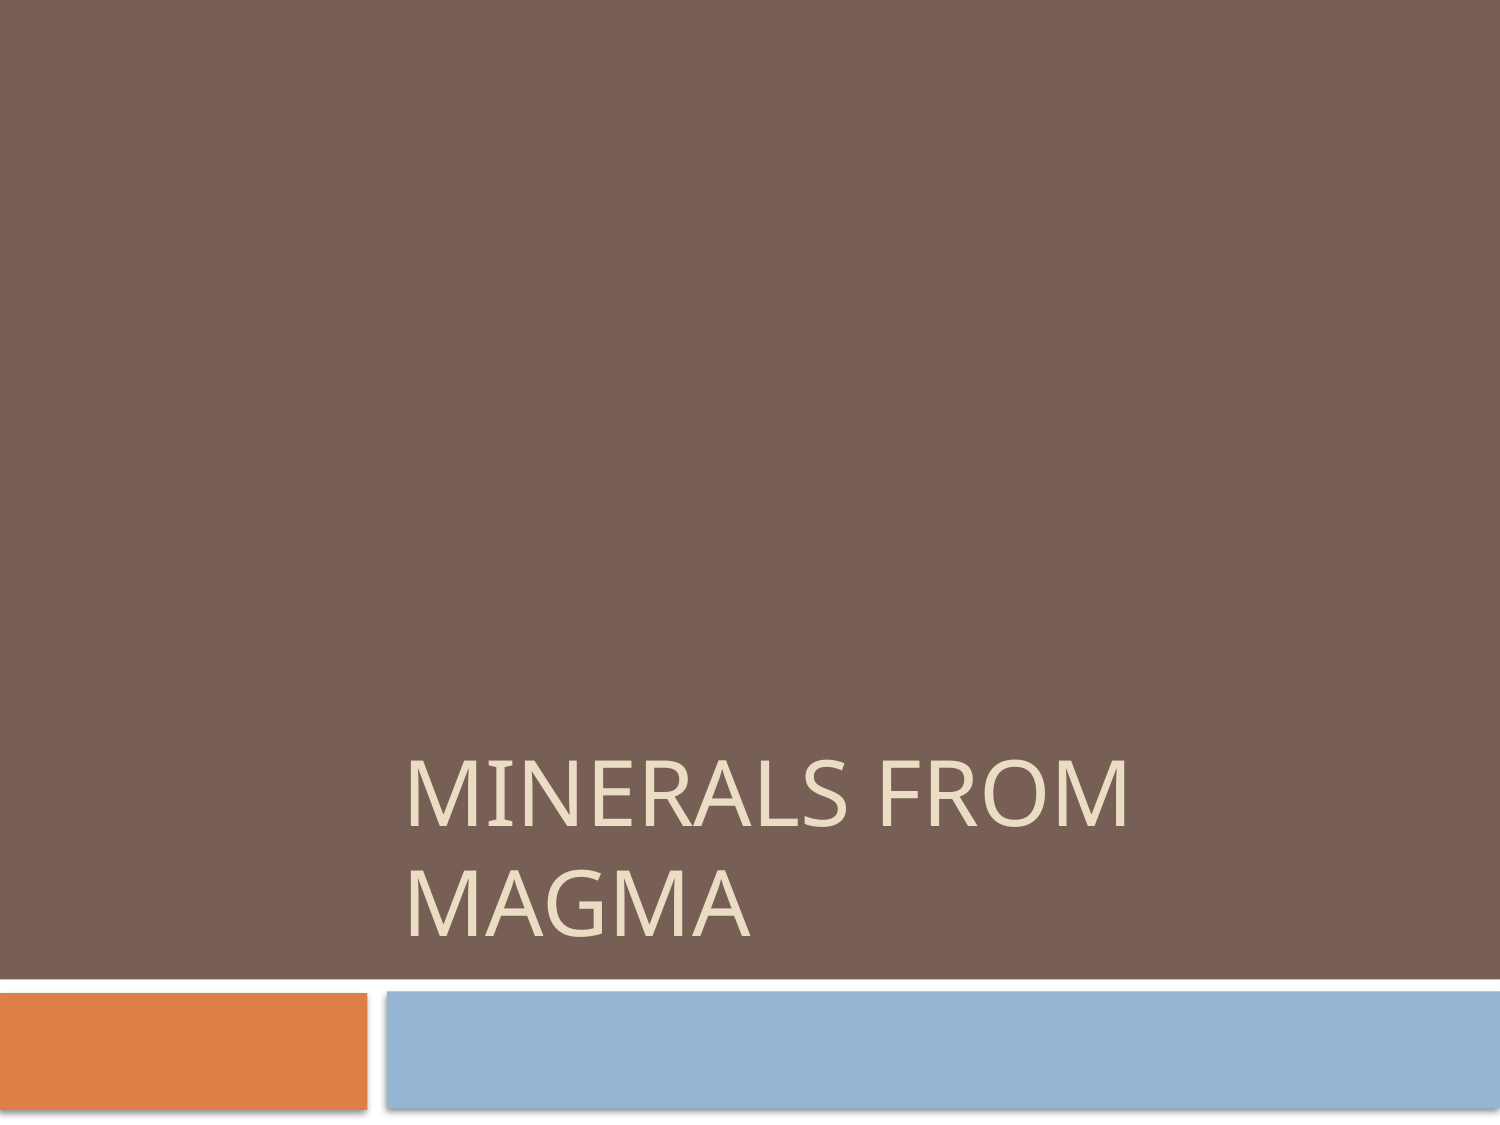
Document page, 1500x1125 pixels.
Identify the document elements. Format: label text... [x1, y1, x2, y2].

title Minerals from Magma [387, 662, 1450, 963]
